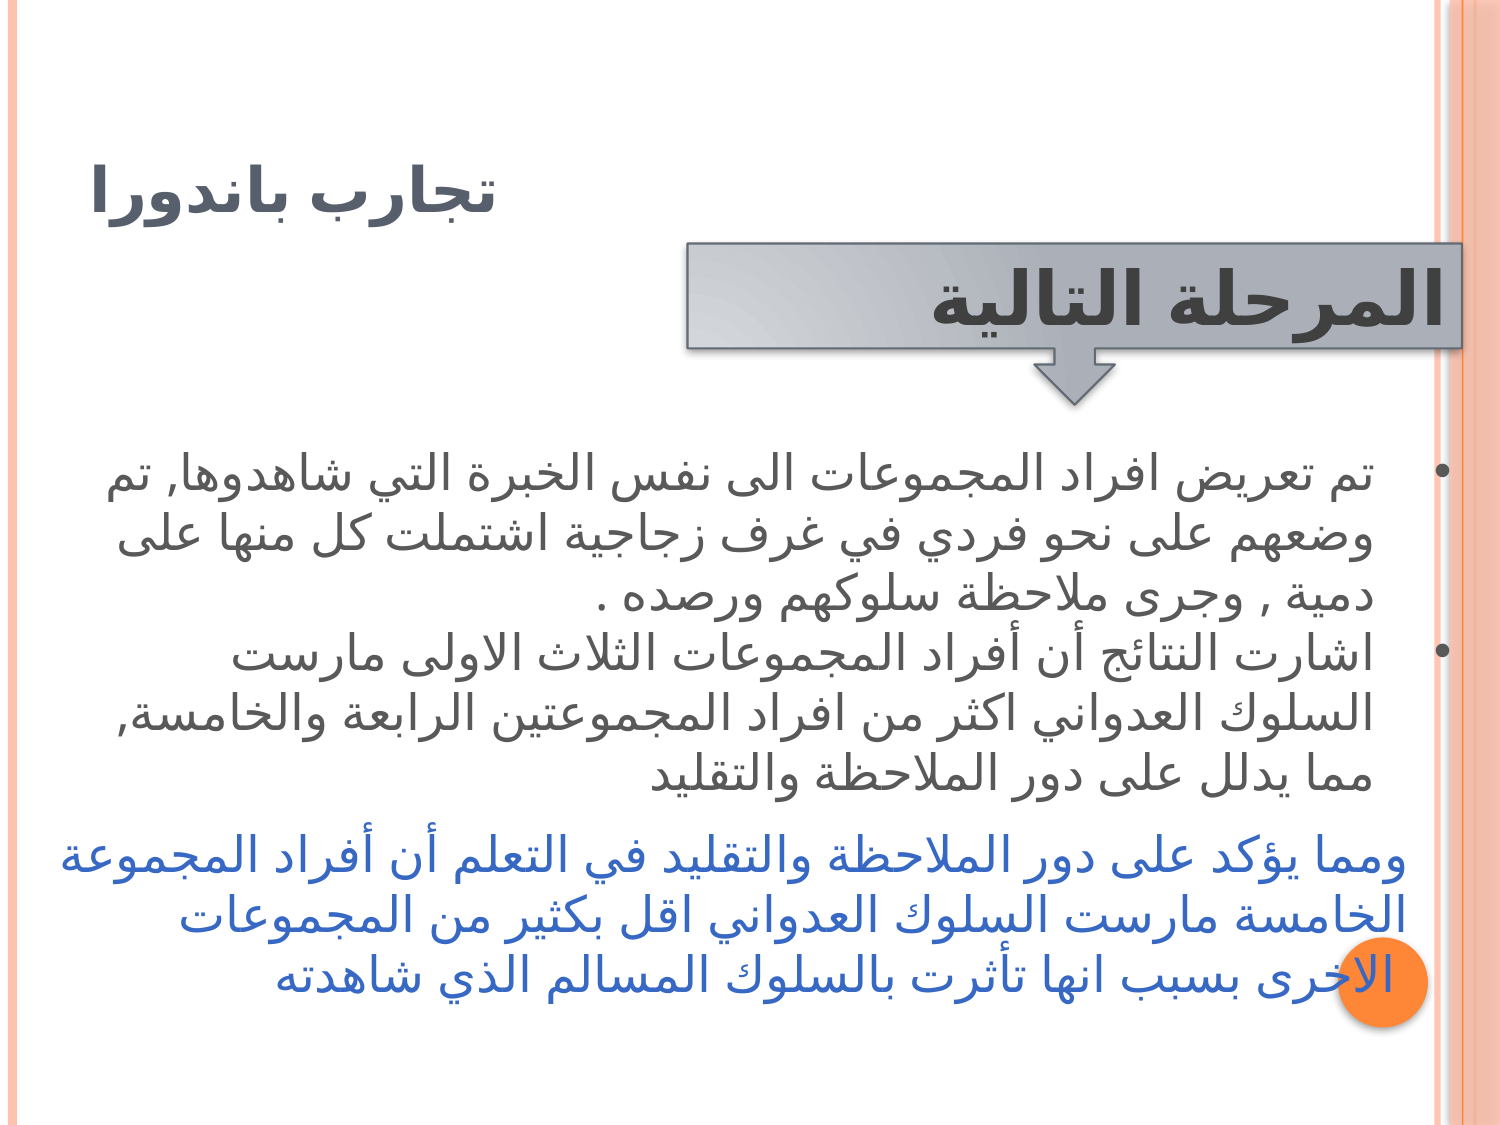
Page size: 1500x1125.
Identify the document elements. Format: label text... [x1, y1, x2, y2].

title تجارب باندورا [75, 45, 1300, 233]
text_box تم تعريض افراد المجموعات الى نفس الخبرة التي شاهدوها, تم وضعهم على نحو فردي في غرف زجاجية اشتملت كل منها على دمية , وجرى ملاحظة سلوكهم ورصده . اشارت النتائج أن أفراد المجموعات الثلاث الاولى مارست السلوك العدواني اكثر من افراد المجموعتين الرابعة والخامسة, مما يدلل على دور الملاحظة والتقليد [53, 433, 1466, 808]
text_box ومما يؤكد على دور الملاحظة والتقليد في التعلم أن أفراد المجموعة الخامسة مارست السلوك العدواني اقل بكثير من المجموعات الاخرى بسبب انها تأثرت بالسلوك المسالم الذي شاهدته [41, 815, 1424, 1011]
text_box المرحلة التالية [686, 242, 1463, 406]
